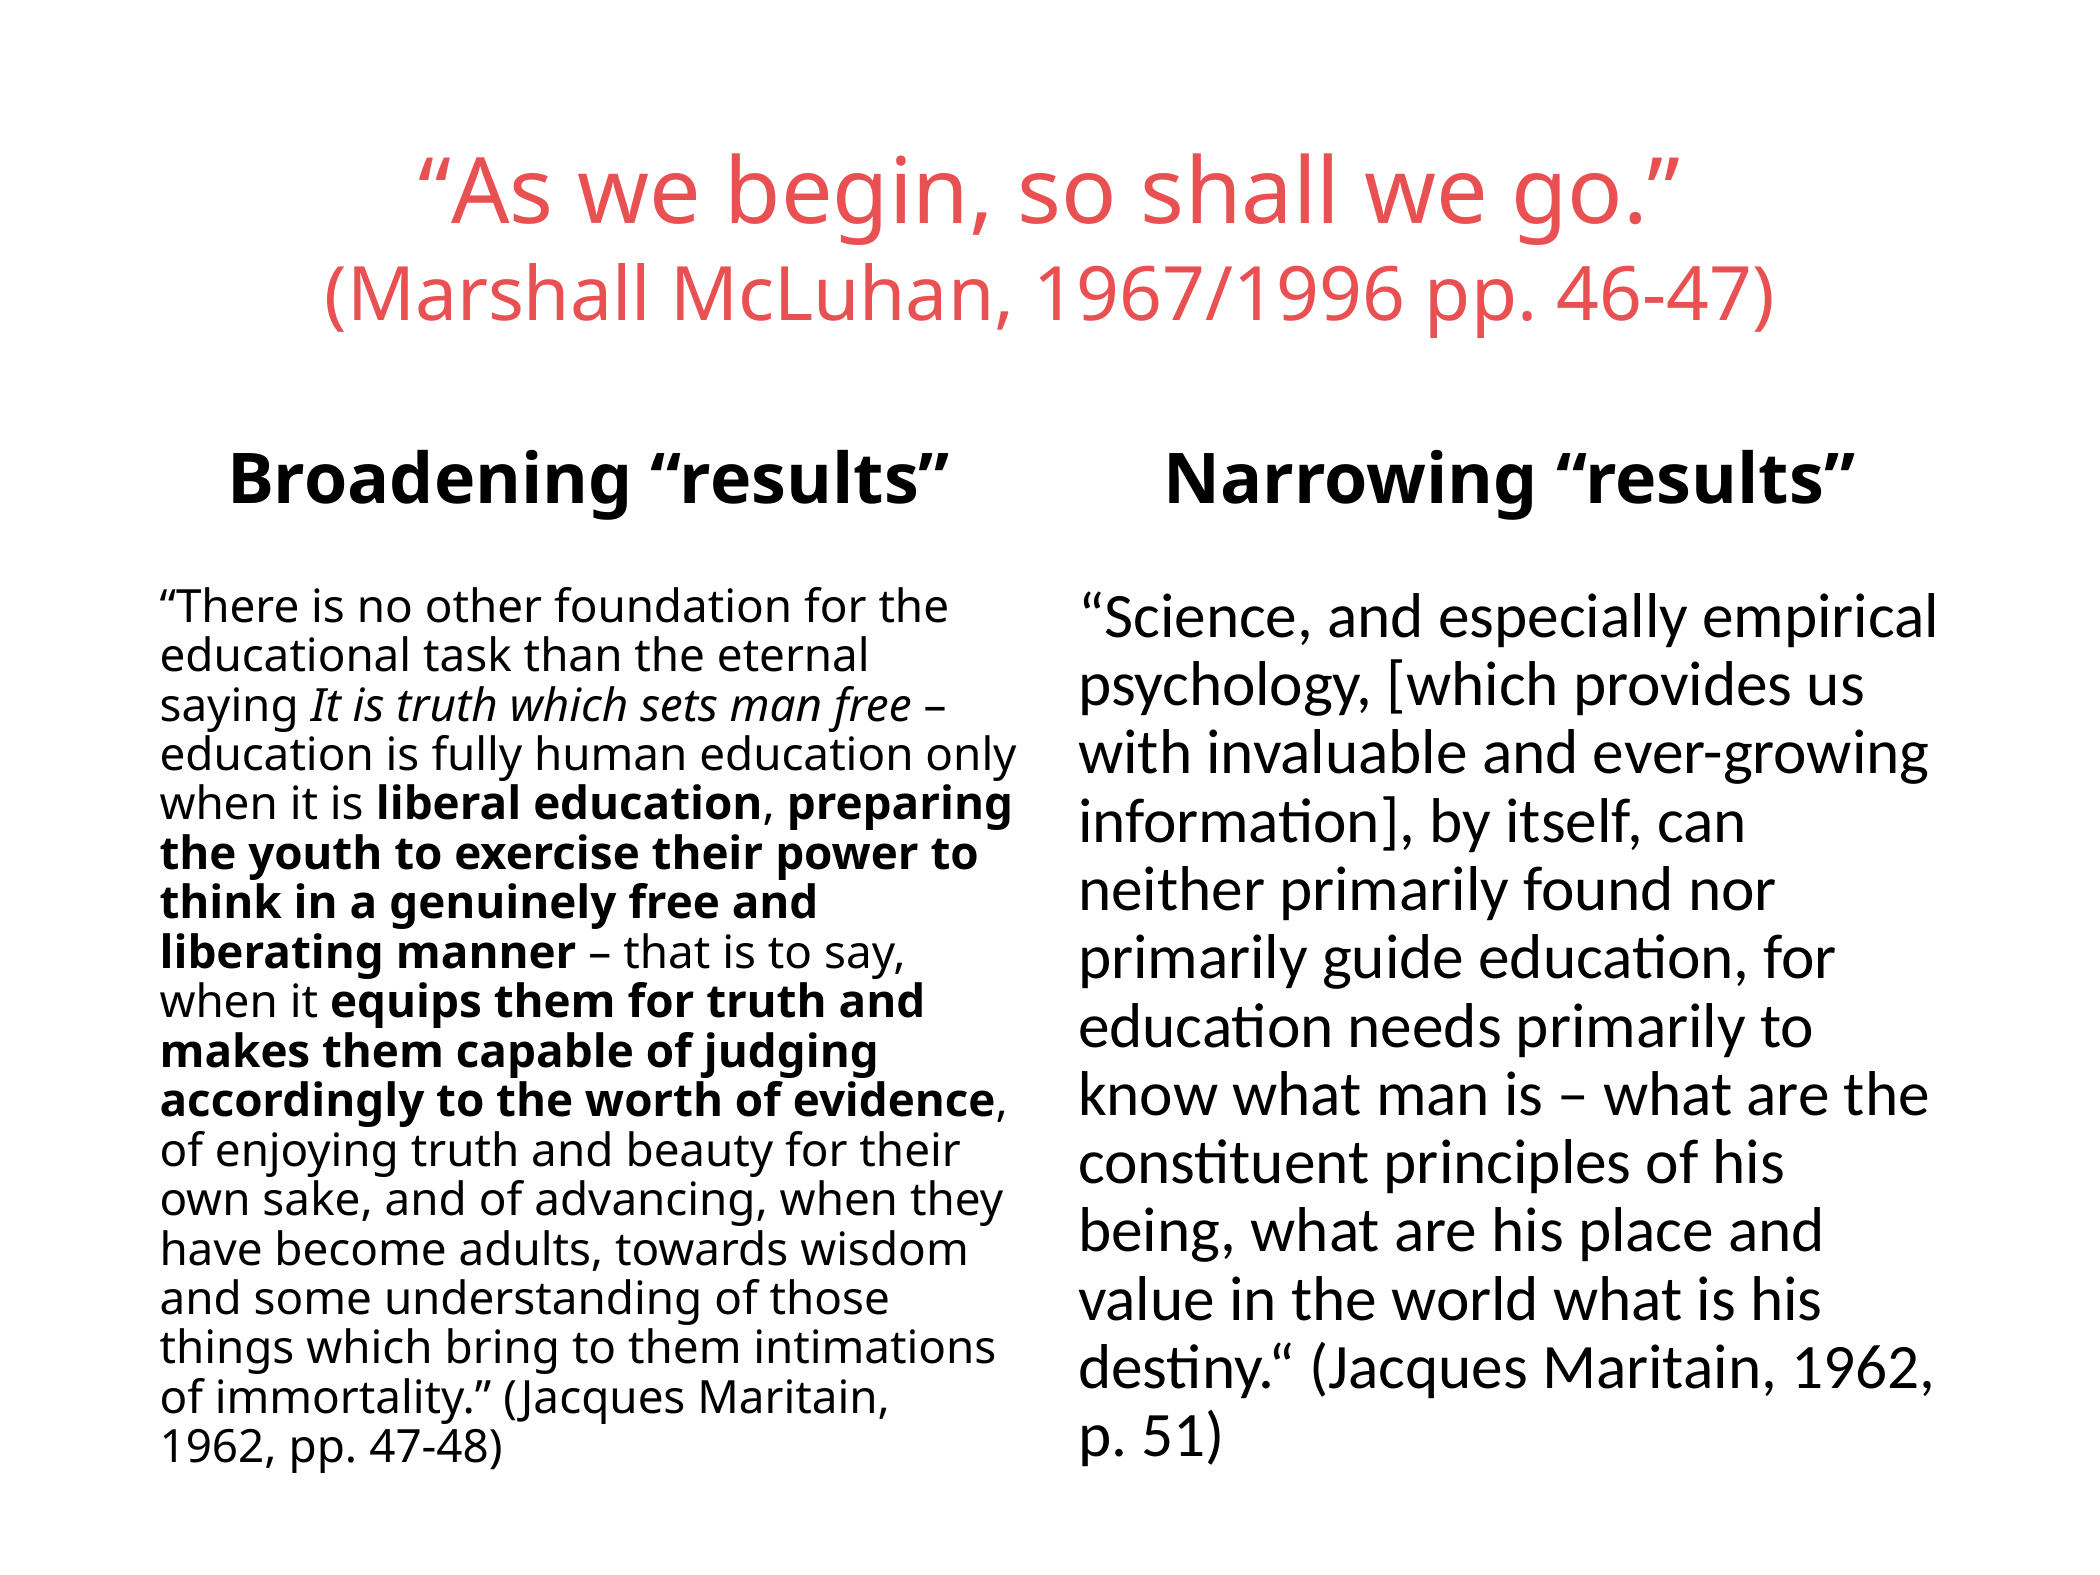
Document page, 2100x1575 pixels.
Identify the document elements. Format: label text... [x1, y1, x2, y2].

title “As we begin, so shall we go.” (Marshall McLuhan, 1967/1996 pp. 46-47) [144, 83, 1956, 389]
list “Science, and especially empirical psychology, [which provides us with invaluable and ever-growing information], by itself, can neither primarily found nor primarily guide education, for education needs primarily to know what man is – what are the constituent principles of his being, what are his place and value in the world what is his destiny.“ (Jacques Maritain, 1962, p. 51) [1063, 575, 1956, 1492]
list “There is no other foundation for the educational task than the eternal saying It is truth which sets man free – education is fully human education only when it is liberal education, preparing the youth to exercise their power to think in a genuinely free and liberating manner – that is to say, when it equips them for truth and makes them capable of judging accordingly to the worth of evidence, of enjoying truth and beauty for their own sake, and of advancing, when they have become adults, towards wisdom and some understanding of those things which bring to them intimations of immortality.” (Jacques Maritain, 1962, pp. 47-48) [144, 575, 1033, 1492]
list Narrowing “results” [1063, 386, 1956, 575]
list Broadening “results” [144, 386, 1033, 575]
